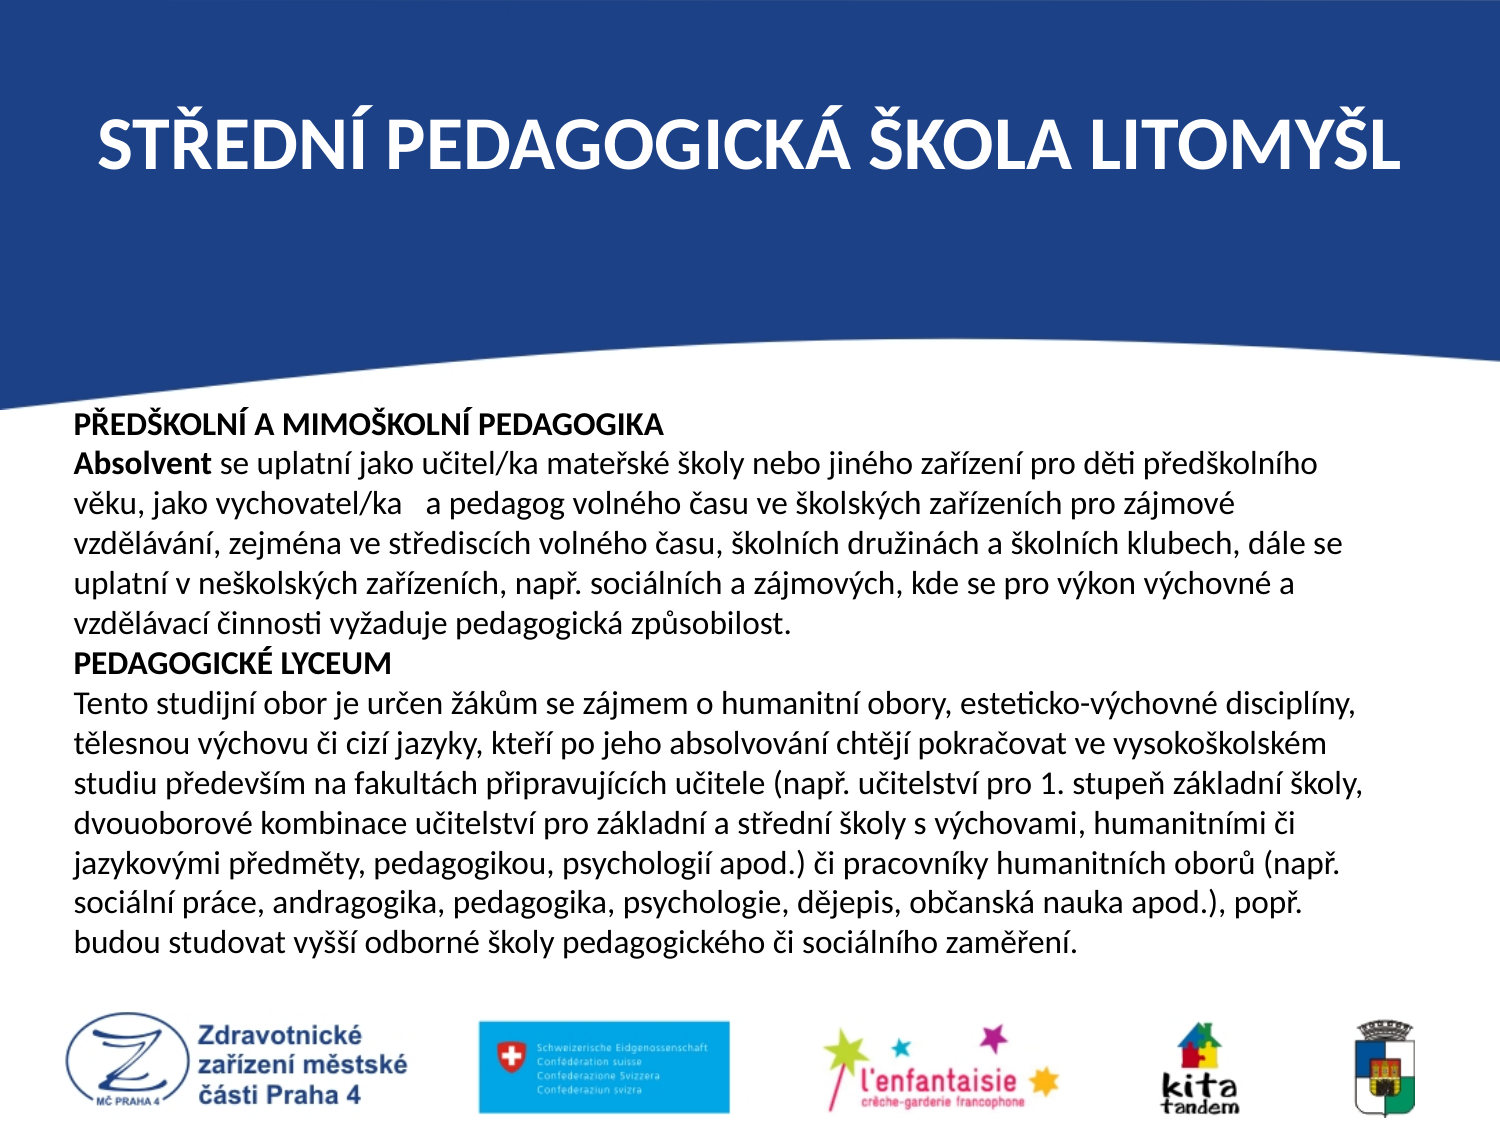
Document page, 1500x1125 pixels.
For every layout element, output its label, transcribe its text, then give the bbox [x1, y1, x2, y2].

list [64, 1011, 1416, 1118]
text_box PŘEDŠKOLNÍ A MIMOŠKOLNÍ PEDAGOGIKA Absolvent se uplatní jako učitel/ka mateřské školy nebo jiného zařízení pro děti předškolního věku, jako vychovatel/ka a pedagog volného času ve školských zařízeních pro zájmové vzdělávání, zejména ve střediscích volného času, školních družinách a školních klubech, dále se uplatní v neškolských zařízeních, např. sociálních a zájmových, kde se pro výkon výchovné a vzdělávací činnosti vyžaduje pedagogická způsobilost. PEDAGOGICKÉ LYCEUM Tento studijní obor je určen žákům se zájmem o humanitní obory, esteticko-výchovné disciplíny, tělesnou výchovu či cizí jazyky, kteří po jeho absolvování chtějí pokračovat ve vysokoškolském studiu především na fakultách připravujících učitele (např. učitelství pro 1. stupeň základní školy, dvouoborové kombinace učitelství pro základní a střední školy s výchovami, humanitními či jazykovými předměty, pedagogikou, psychologií apod.) či pracovníky humanitních oborů (např. sociální práce, andragogika, pedagogika, psychologie, dějepis, občanská nauka apod.), popř. budou studovat vyšší odborné školy pedagogického či sociálního zaměření. [58, 419, 1388, 1043]
picture [0, 0, 1500, 410]
